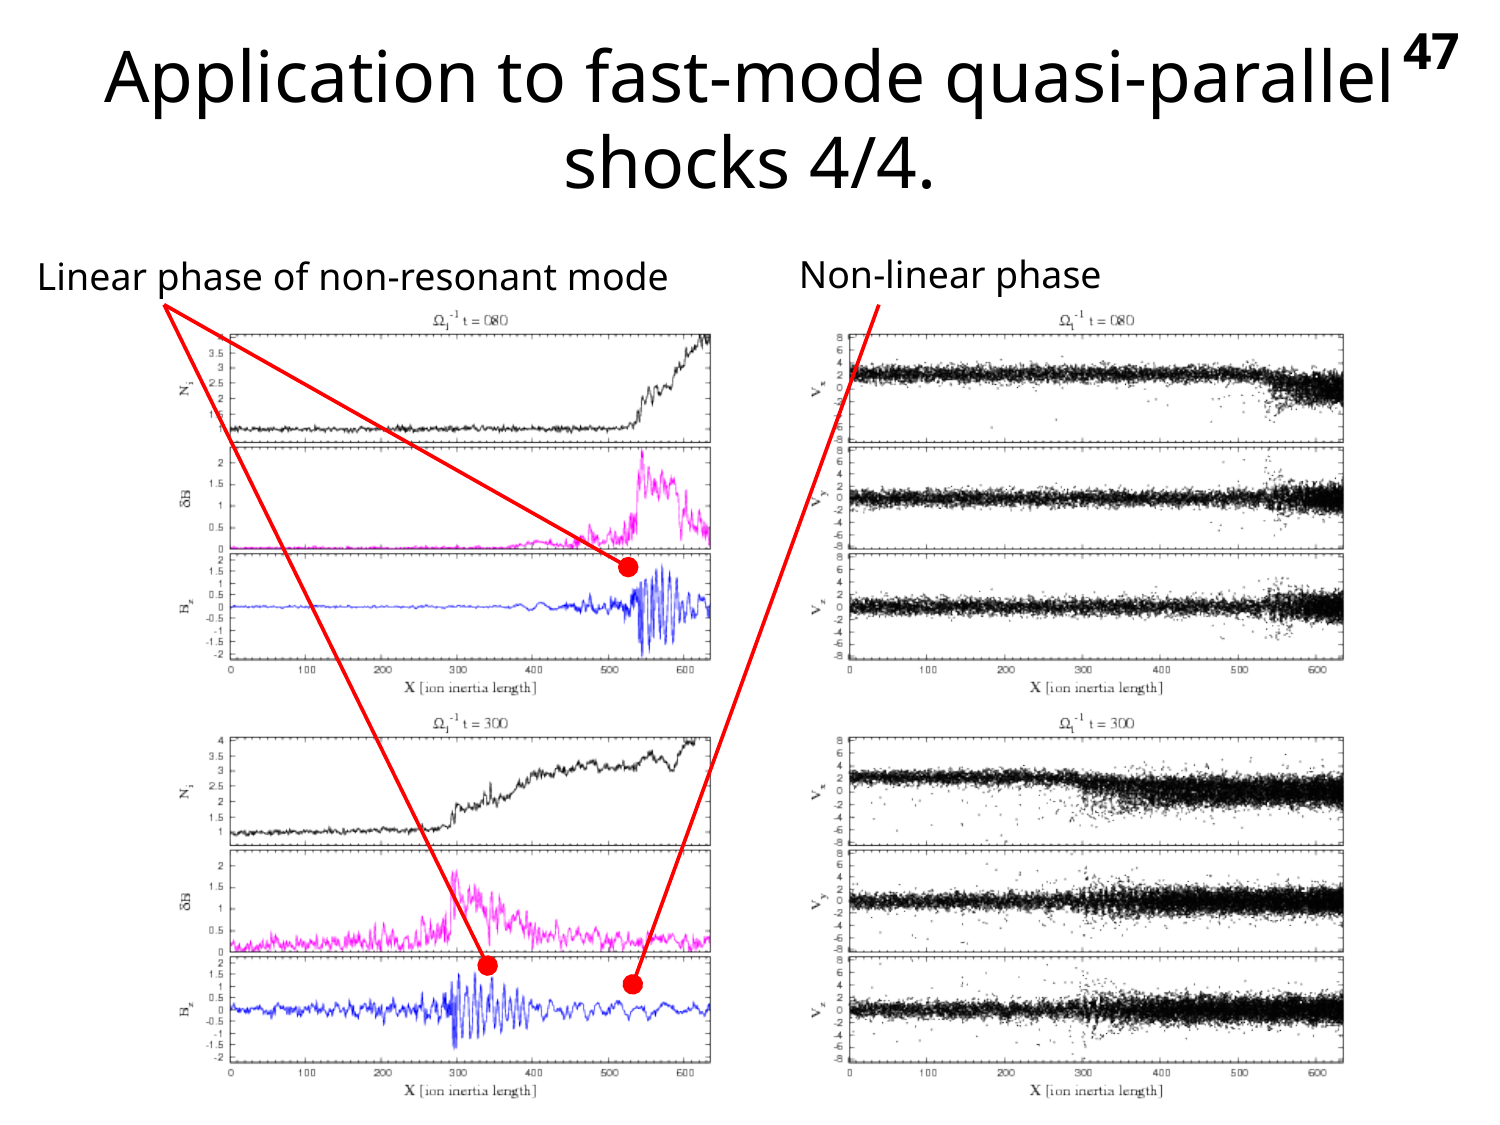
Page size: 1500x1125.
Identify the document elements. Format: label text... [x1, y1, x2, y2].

picture [1121, 304, 1360, 699]
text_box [30, 243, 1121, 985]
picture [163, 985, 727, 1102]
picture [796, 707, 1360, 1102]
title Application to fast-mode quasi-parallel shocks 4/4. [75, 23, 1425, 211]
slide_number 47 [1125, 23, 1475, 84]
